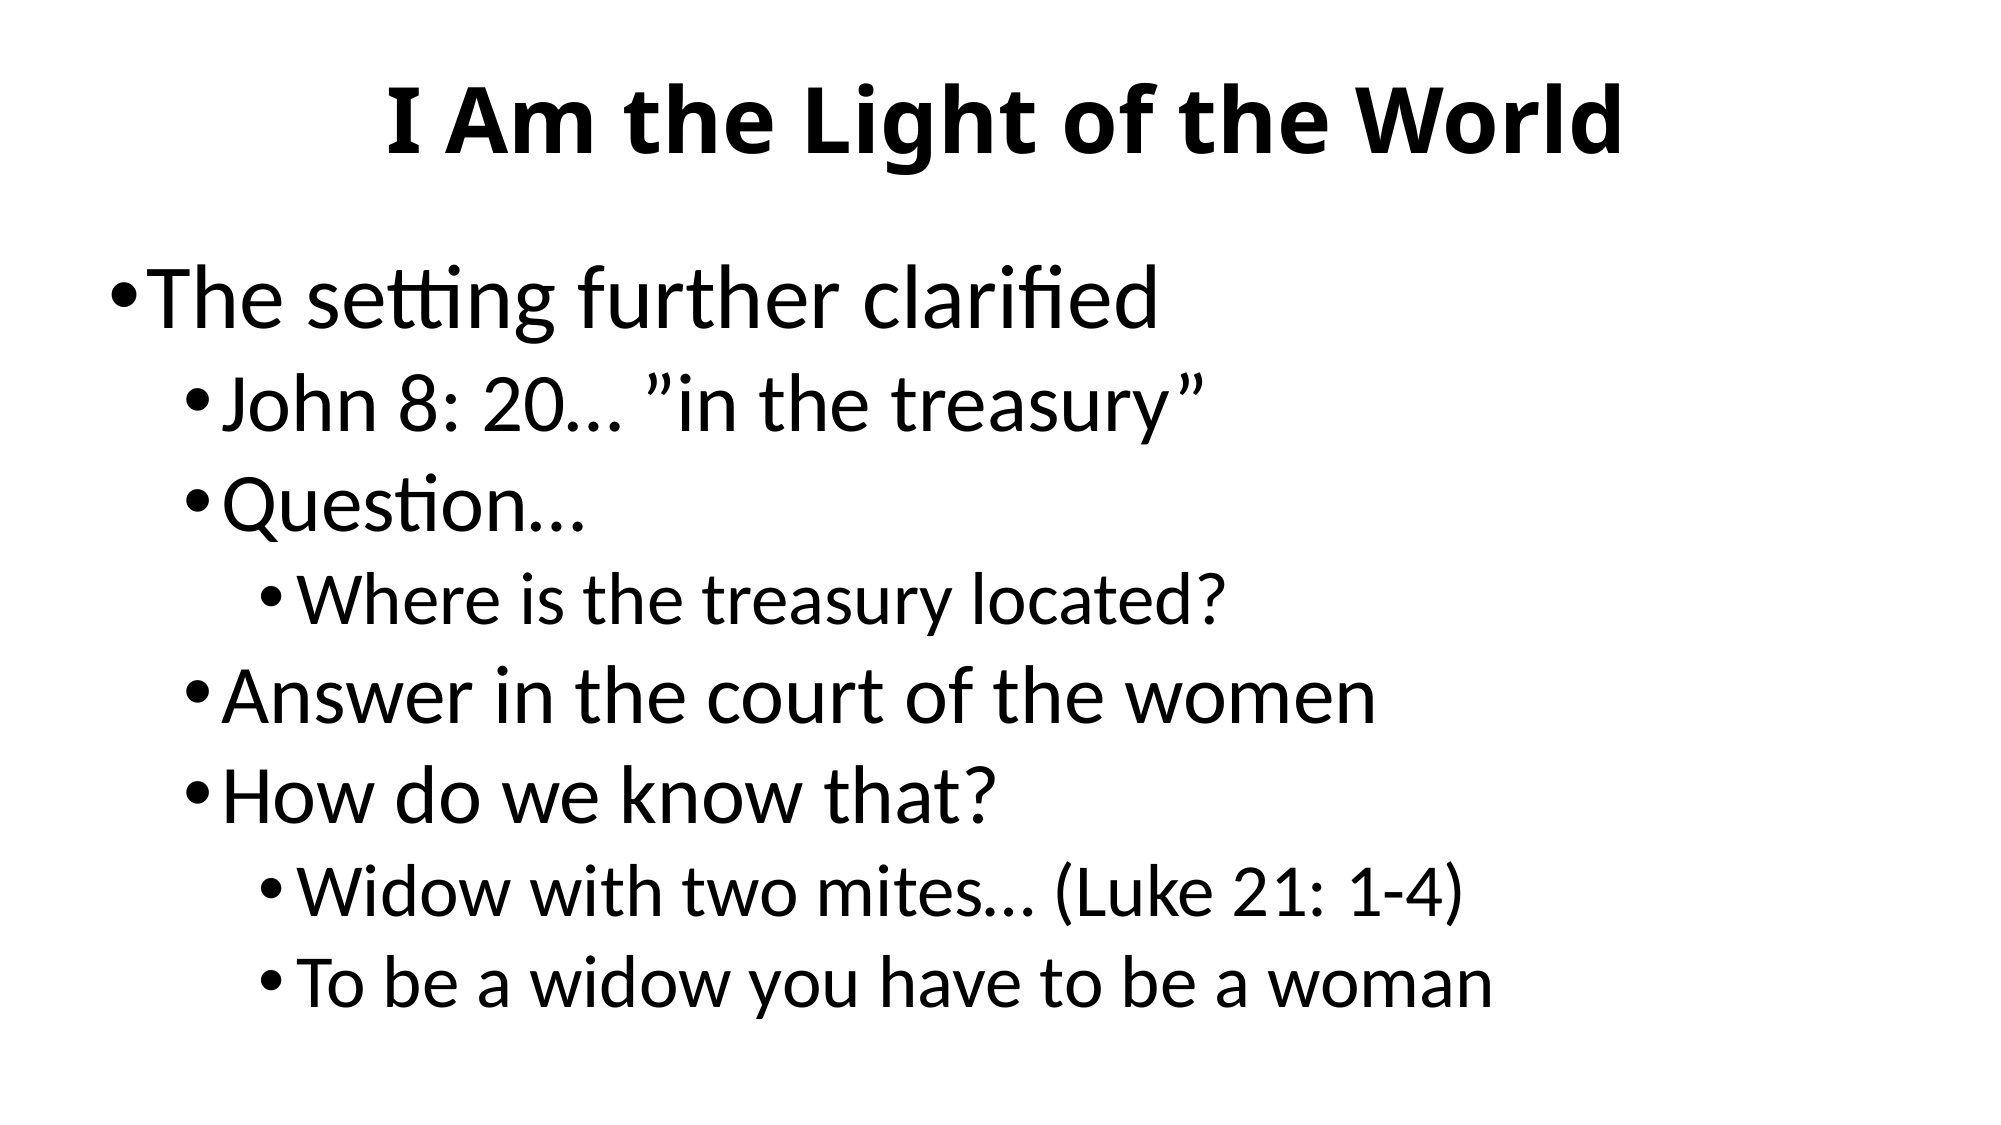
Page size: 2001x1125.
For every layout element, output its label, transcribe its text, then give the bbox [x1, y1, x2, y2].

title I Am the Light of the World [93, 41, 1920, 207]
list The setting further clarified John 8: 20… ”in the treasury” Question… Where is the treasury located? Answer in the court of the women How do we know that? Widow with two mites… (Luke 21: 1-4) To be a widow you have to be a woman [93, 242, 1920, 1125]
